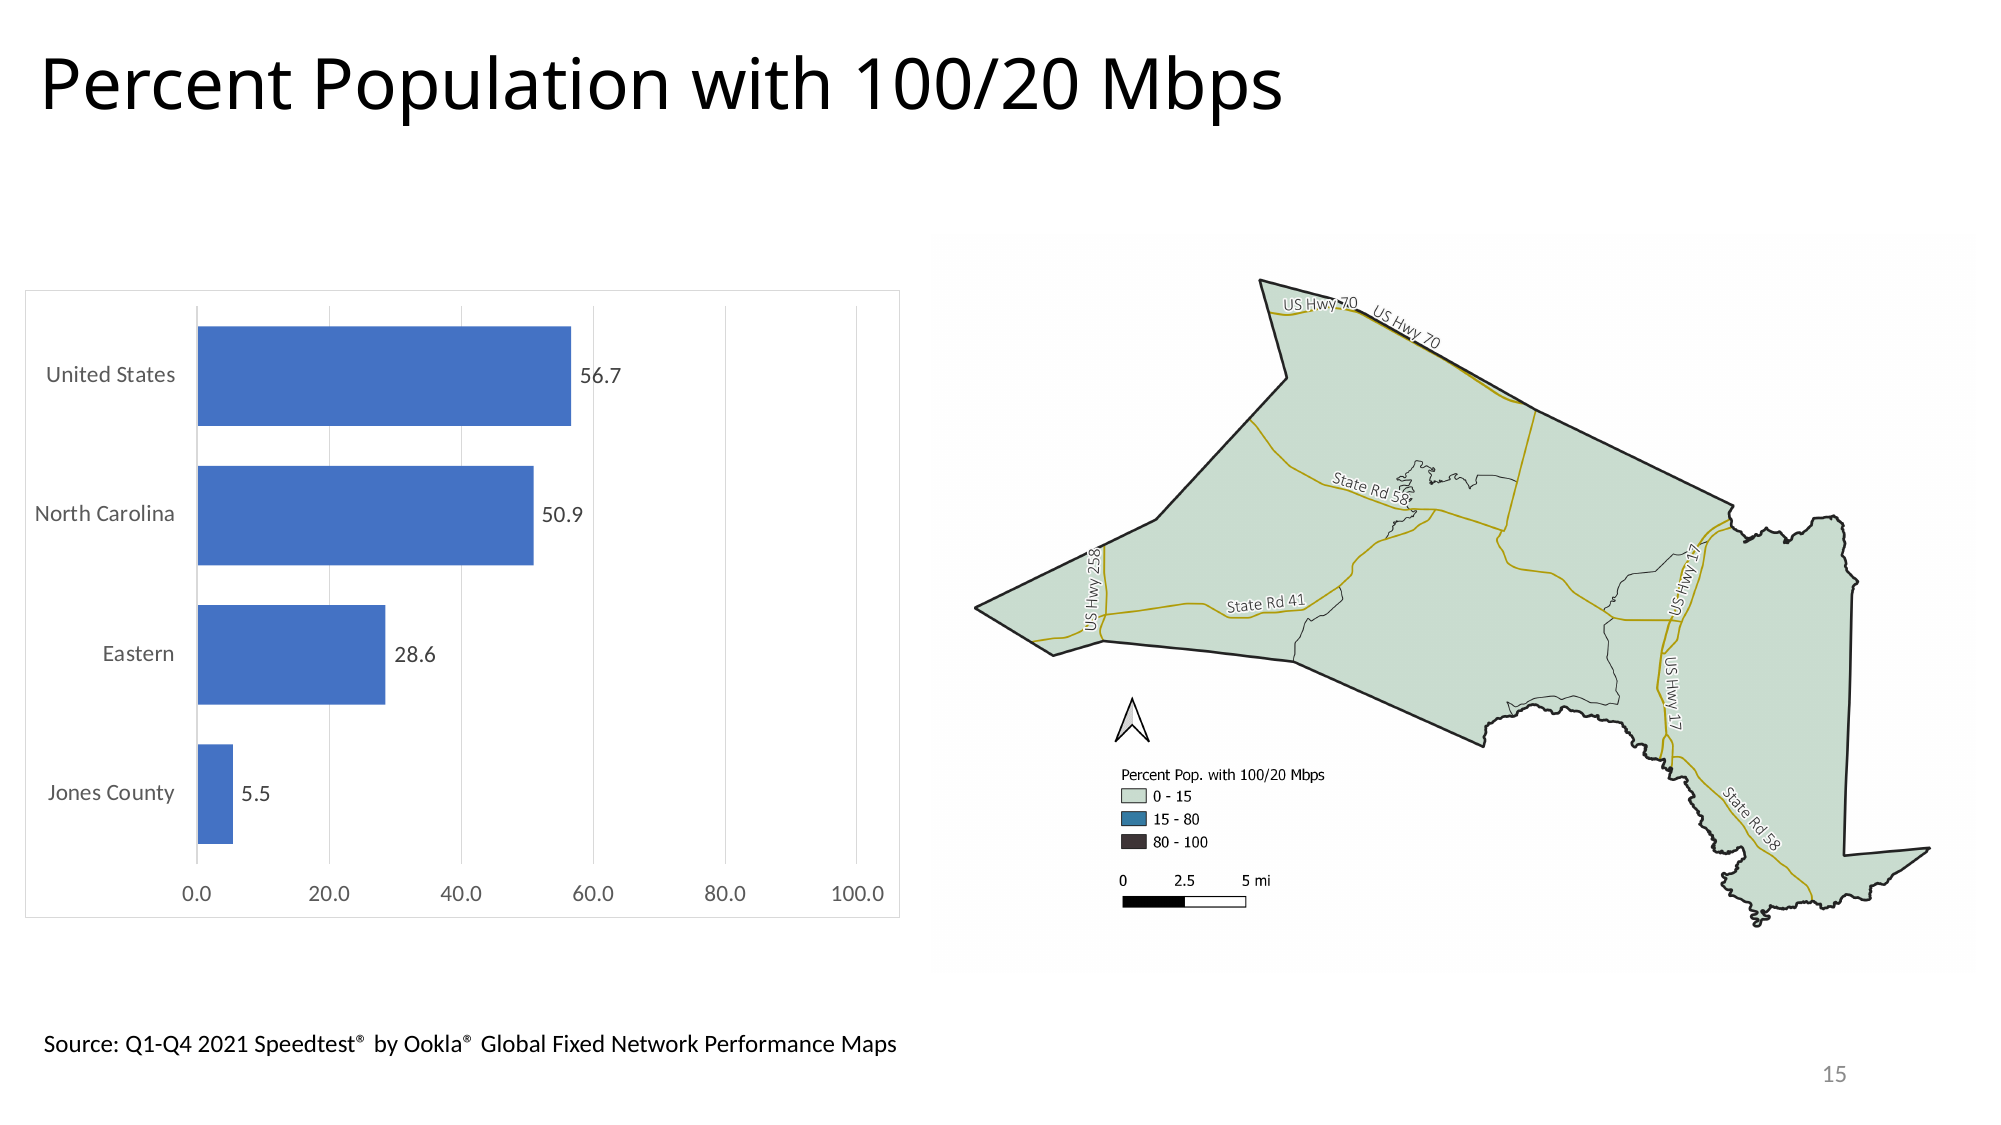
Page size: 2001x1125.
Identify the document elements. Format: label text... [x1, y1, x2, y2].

picture [931, 234, 1976, 973]
picture [24, 289, 900, 918]
text_box Source: Q1-Q4 2021 Speedtest® by Ookla® Global Fixed Network Performance Maps [29, 1020, 914, 1065]
title Percent Population with 100/20 Mbps [24, 5, 1963, 169]
slide_number 15 [1412, 1042, 1863, 1103]
